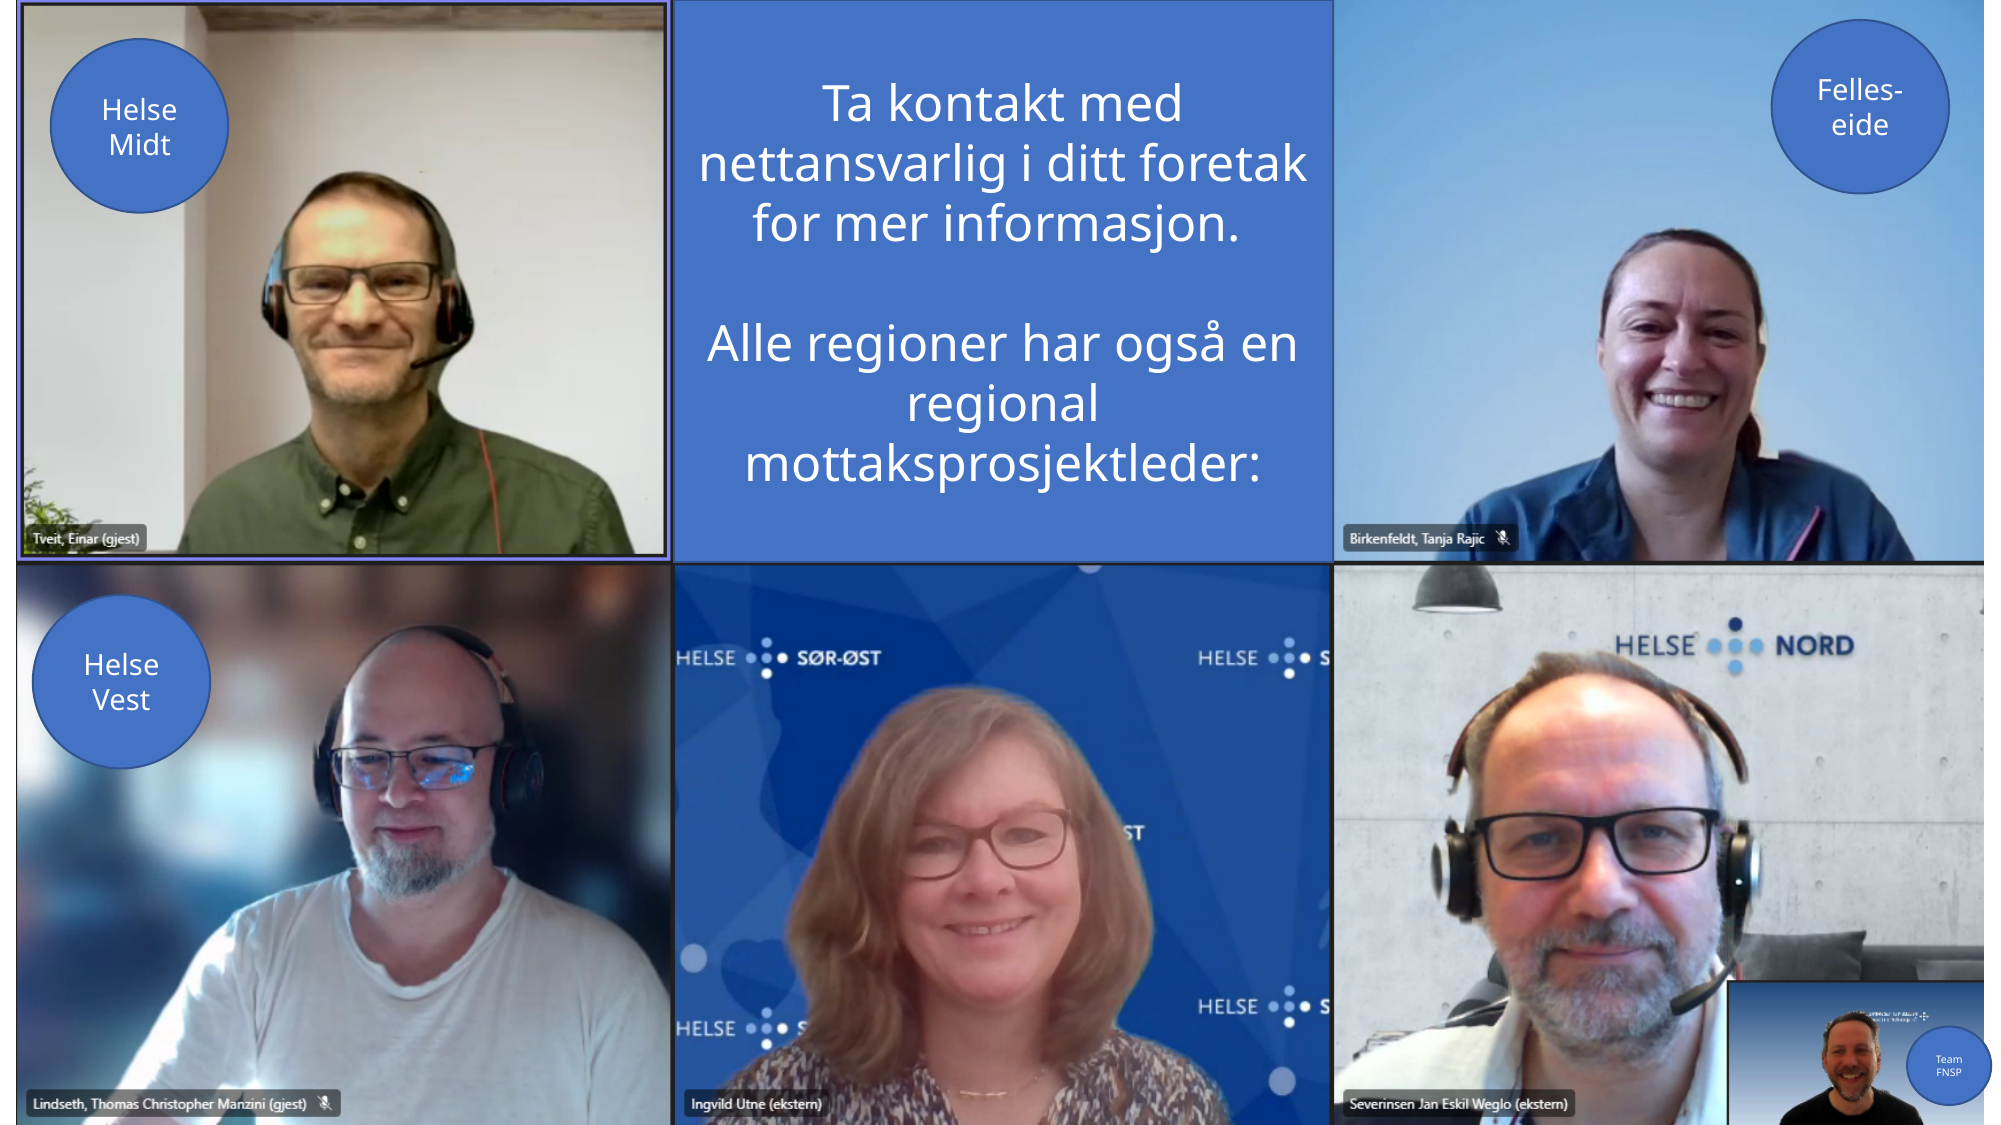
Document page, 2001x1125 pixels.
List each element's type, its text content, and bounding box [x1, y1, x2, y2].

text_box Team FNSP [1984, 1042, 1993, 1090]
picture [16, 0, 1984, 1125]
